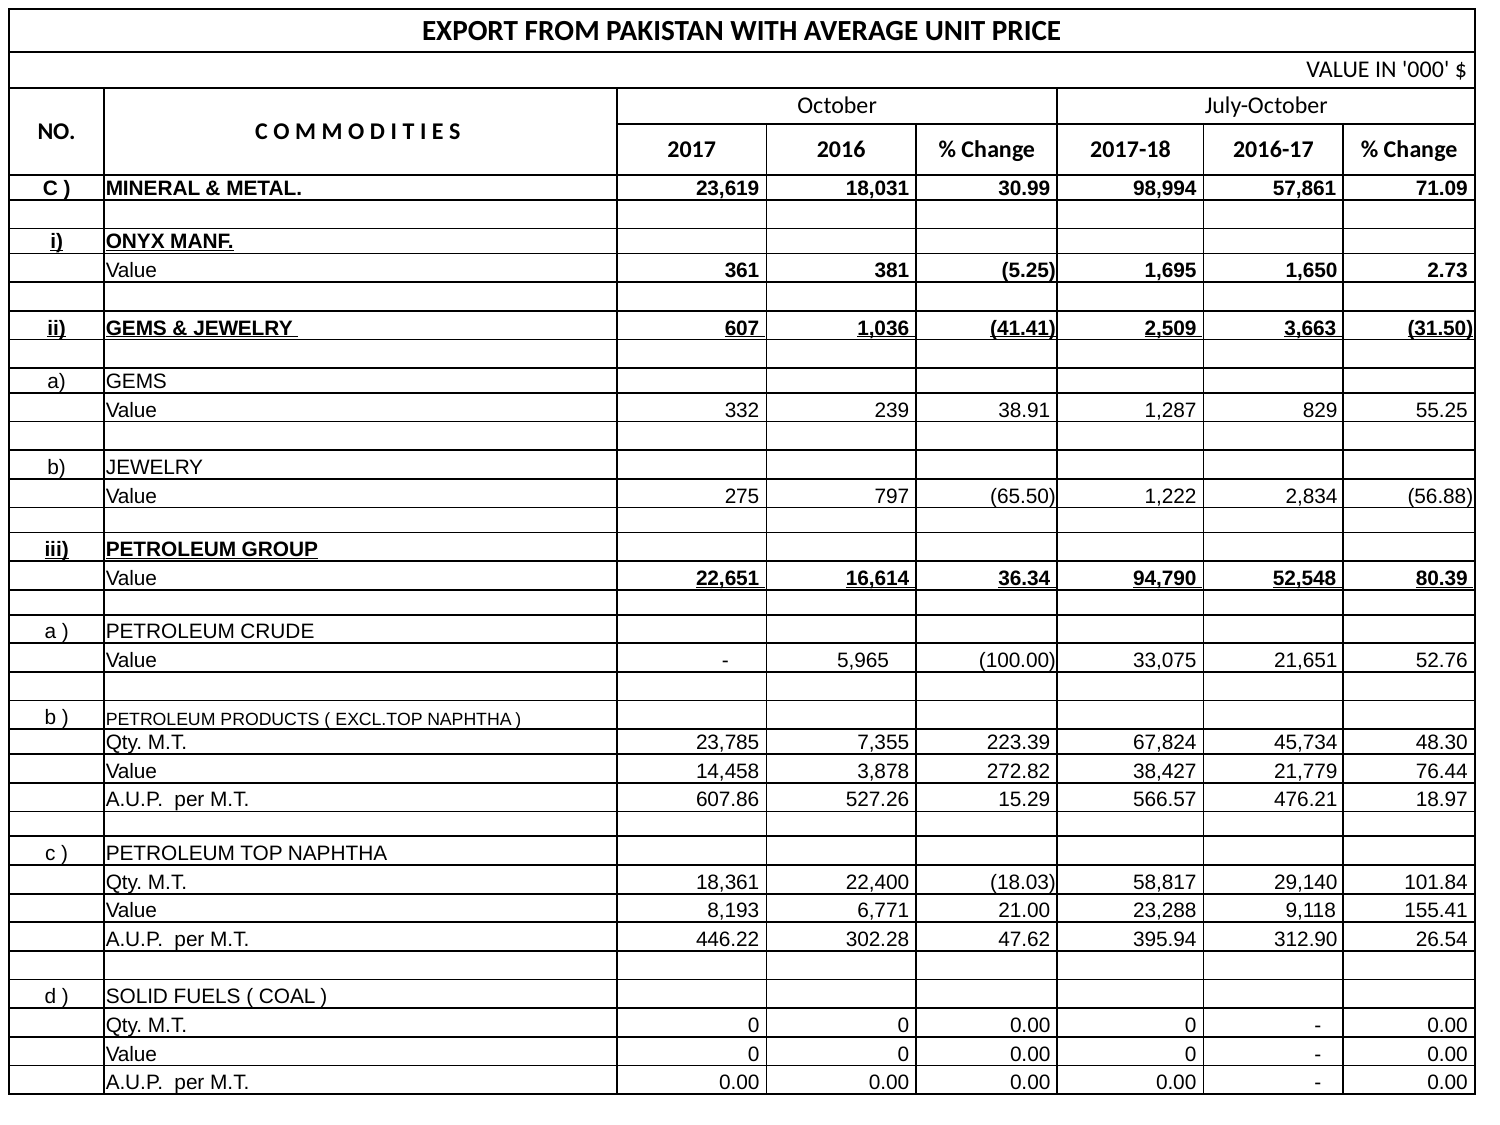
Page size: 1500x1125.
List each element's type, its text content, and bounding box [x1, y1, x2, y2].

table_cell [10, 755, 103, 782]
table_cell C ) [10, 176, 103, 199]
table_cell A.U.P. per M.T. [105, 923, 616, 950]
table_cell [1058, 340, 1203, 367]
table_cell 155.41 [1344, 895, 1474, 921]
table_cell [767, 229, 915, 253]
table_cell a) [10, 369, 103, 392]
table_cell Value [105, 480, 616, 507]
table_cell Value [105, 254, 616, 281]
table_cell 0 [1058, 1009, 1203, 1036]
table_cell [917, 422, 1056, 449]
table_cell % Change [917, 125, 1056, 174]
table_cell [767, 533, 915, 560]
table_cell [1204, 980, 1342, 1007]
table_cell [618, 283, 766, 310]
table_cell 3,663 [1204, 312, 1342, 339]
table_cell [10, 340, 103, 367]
table_cell 38.91 [917, 394, 1056, 421]
table_cell [1058, 422, 1203, 449]
table_cell 21,651 [1204, 644, 1342, 671]
table_cell 57,861 [1204, 176, 1342, 199]
table_cell [1344, 422, 1474, 449]
table_cell [767, 283, 915, 310]
table_cell [767, 591, 915, 614]
table_cell 0.00 [767, 1066, 915, 1093]
table_cell 7,355 [767, 730, 915, 753]
table_cell [1204, 283, 1342, 310]
table_cell A.U.P. per M.T. [105, 784, 616, 811]
table_cell [1058, 952, 1203, 979]
table_cell 0.00 [1344, 1038, 1474, 1065]
table_cell PETROLEUM PRODUCTS ( EXCL.TOP NAPHTHA ) [105, 701, 616, 728]
table_cell [1344, 616, 1474, 642]
table_cell [105, 340, 616, 367]
table_cell [10, 895, 103, 921]
table_cell 607.86 [618, 784, 766, 811]
table_cell [1344, 591, 1474, 614]
table_cell [1058, 283, 1203, 310]
table_cell [10, 866, 103, 893]
table_cell d ) [10, 980, 103, 1007]
table_cell [10, 730, 103, 753]
table_cell MINERAL & METAL. [105, 176, 616, 199]
table_cell [1344, 952, 1474, 979]
table_cell 29,140 [1204, 866, 1342, 893]
table_cell SOLID FUELS ( COAL ) [105, 980, 616, 1007]
table_cell [618, 616, 766, 642]
table_cell 98,994 [1058, 176, 1203, 199]
table_cell [10, 422, 103, 449]
table_cell 0.00 [618, 1066, 766, 1093]
table_cell [917, 533, 1056, 560]
table_cell [917, 508, 1056, 532]
table_cell [1058, 673, 1203, 700]
table_cell 48.30 [1344, 730, 1474, 753]
table_cell [1204, 812, 1342, 835]
table_cell 446.22 [618, 923, 766, 950]
table_cell [767, 369, 915, 392]
table_cell 38,427 [1058, 755, 1203, 782]
table_cell 47.62 [917, 923, 1056, 950]
table_cell 312.90 [1204, 923, 1342, 950]
table_cell [1058, 201, 1203, 228]
table_cell 0.00 [917, 1066, 1056, 1093]
table_cell [1058, 533, 1203, 560]
table_cell 15.29 [917, 784, 1056, 811]
table_cell GEMS & JEWELRY [105, 312, 616, 339]
table_cell [10, 562, 103, 589]
table_cell Value [105, 394, 616, 421]
table_cell 829 [1204, 394, 1342, 421]
table_cell 607 [618, 312, 766, 339]
table_cell [10, 923, 103, 950]
table_cell 1,036 [767, 312, 915, 339]
table_cell [1344, 283, 1474, 310]
table_cell [917, 201, 1056, 228]
table_cell [1344, 229, 1474, 253]
table_cell [1204, 533, 1342, 560]
table_cell October [618, 89, 1056, 123]
table_cell 2016 [767, 125, 915, 174]
table_cell [105, 201, 616, 228]
table_cell [917, 229, 1056, 253]
table_cell 0.00 [1058, 1066, 1203, 1093]
table_cell 22,651 [618, 562, 766, 589]
table_cell [618, 980, 766, 1007]
table_cell [767, 673, 915, 700]
table_cell [618, 952, 766, 979]
table_cell [10, 394, 103, 421]
table_cell 80.39 [1344, 562, 1474, 589]
table_cell 23,785 [618, 730, 766, 753]
table_cell [1058, 837, 1203, 864]
table_cell 0 [618, 1038, 766, 1065]
table_cell [1204, 422, 1342, 449]
table_cell [618, 812, 766, 835]
table_cell [1344, 837, 1474, 864]
table_cell 302.28 [767, 923, 915, 950]
table_cell PETROLEUM CRUDE [105, 616, 616, 642]
table_cell [10, 283, 103, 310]
table_cell [767, 508, 915, 532]
table_cell [917, 451, 1056, 478]
table_cell [917, 673, 1056, 700]
table_cell 36.34 [917, 562, 1056, 589]
table_cell [10, 591, 103, 614]
table_cell [917, 812, 1056, 835]
table_cell 52.76 [1344, 644, 1474, 671]
table_cell 0 [1058, 1038, 1203, 1065]
table_cell [10, 508, 103, 532]
table_cell 26.54 [1344, 923, 1474, 950]
table_cell [105, 591, 616, 614]
table_cell 2016-17 [1204, 125, 1342, 174]
table_cell 67,824 [1058, 730, 1203, 753]
table_cell 2017-18 [1058, 125, 1203, 174]
table_cell PETROLEUM TOP NAPHTHA [105, 837, 616, 864]
table_cell 18,361 [618, 866, 766, 893]
table_cell [618, 229, 766, 253]
table_cell (65.50) [917, 480, 1056, 507]
table_cell 0.00 [917, 1009, 1056, 1036]
table_cell 22,400 [767, 866, 915, 893]
table_cell 0.00 [1344, 1009, 1474, 1036]
table_cell [1344, 451, 1474, 478]
table_cell [618, 701, 766, 728]
table_cell 21.00 [917, 895, 1056, 921]
table_cell [1204, 229, 1342, 253]
table_cell 58,817 [1058, 866, 1203, 893]
table_cell [10, 644, 103, 671]
table_cell 223.39 [917, 730, 1056, 753]
table_cell [1344, 673, 1474, 700]
table_cell [10, 1009, 103, 1036]
table_cell 0 [767, 1038, 915, 1065]
table_cell 16,614 [767, 562, 915, 589]
table_cell [767, 980, 915, 1007]
table_cell [1204, 340, 1342, 367]
table_cell [917, 980, 1056, 1007]
table_cell NO. [10, 89, 103, 174]
table_cell b) [10, 451, 103, 478]
table_cell 45,734 [1204, 730, 1342, 753]
table_cell 1,650 [1204, 254, 1342, 281]
table_cell Value [105, 895, 616, 921]
table_cell 52,548 [1204, 562, 1342, 589]
table_cell [10, 784, 103, 811]
table_cell 33,075 [1058, 644, 1203, 671]
table_cell 101.84 [1344, 866, 1474, 893]
table_cell c ) [10, 837, 103, 864]
table_cell Qty. M.T. [105, 866, 616, 893]
table_cell 6,771 [767, 895, 915, 921]
table_cell (100.00) [917, 644, 1056, 671]
table_cell Value [105, 1038, 616, 1065]
table_cell [917, 616, 1056, 642]
table_cell [1204, 591, 1342, 614]
table_cell 71.09 [1344, 176, 1474, 199]
table_cell [105, 673, 616, 700]
table_cell (18.03) [917, 866, 1056, 893]
table_cell [1204, 701, 1342, 728]
table_cell [618, 369, 766, 392]
table_cell [618, 451, 766, 478]
table_cell 0 [767, 1009, 915, 1036]
table_cell [1058, 369, 1203, 392]
table_cell [767, 451, 915, 478]
table_cell [1058, 701, 1203, 728]
table_cell a ) [10, 616, 103, 642]
table_cell [1204, 837, 1342, 864]
table_cell [1344, 369, 1474, 392]
table_cell 1,695 [1058, 254, 1203, 281]
table_cell [618, 591, 766, 614]
table_cell [767, 837, 915, 864]
table_cell [1344, 508, 1474, 532]
table_cell [917, 340, 1056, 367]
table_cell Value [105, 755, 616, 782]
table_cell [917, 952, 1056, 979]
table_cell [917, 591, 1056, 614]
table_cell [10, 673, 103, 700]
table_cell [10, 201, 103, 228]
table_cell [618, 508, 766, 532]
table_cell 2,509 [1058, 312, 1203, 339]
table_cell Qty. M.T. [105, 1009, 616, 1036]
table_cell [1204, 451, 1342, 478]
table_cell 239 [767, 394, 915, 421]
table_cell 5,965 [767, 644, 915, 671]
table_cell [618, 533, 766, 560]
table_cell 381 [767, 254, 915, 281]
table_cell 272.82 [917, 755, 1056, 782]
table_cell [1204, 673, 1342, 700]
table_cell - [1204, 1066, 1342, 1093]
table_cell 18,031 [767, 176, 915, 199]
table_cell 797 [767, 480, 915, 507]
table_cell - [1204, 1009, 1342, 1036]
table_cell 275 [618, 480, 766, 507]
table_cell Qty. M.T. [105, 730, 616, 753]
table_cell VALUE IN '000' $ [10, 53, 1474, 87]
table_cell C O M M O D I T I E S [105, 89, 616, 174]
table_cell July-October [1058, 89, 1474, 123]
table_cell [767, 616, 915, 642]
table_cell [767, 701, 915, 728]
table_cell 21,779 [1204, 755, 1342, 782]
table_cell [1344, 340, 1474, 367]
table_cell GEMS [105, 369, 616, 392]
table_cell [1204, 508, 1342, 532]
table_cell [618, 201, 766, 228]
table_cell ONYX MANF. [105, 229, 616, 253]
table_cell 2,834 [1204, 480, 1342, 507]
table_cell [917, 369, 1056, 392]
table_cell [10, 254, 103, 281]
table_cell [767, 952, 915, 979]
table_cell [1058, 616, 1203, 642]
table_cell [105, 283, 616, 310]
table_cell [1344, 201, 1474, 228]
table_cell [105, 952, 616, 979]
table_cell Value [105, 644, 616, 671]
table_cell (41.41) [917, 312, 1056, 339]
table_cell 0.00 [1344, 1066, 1474, 1093]
table_cell Value [105, 562, 616, 589]
table_cell 1,287 [1058, 394, 1203, 421]
table_cell 2017 [618, 125, 766, 174]
table_cell - [1204, 1038, 1342, 1065]
table_cell [767, 201, 915, 228]
table_cell [1058, 508, 1203, 532]
table_cell [10, 480, 103, 507]
table_cell 55.25 [1344, 394, 1474, 421]
table_cell iii) [10, 533, 103, 560]
table_cell 76.44 [1344, 755, 1474, 782]
table_cell [618, 837, 766, 864]
table_cell 23,288 [1058, 895, 1203, 921]
table_cell 1,222 [1058, 480, 1203, 507]
table_cell [917, 837, 1056, 864]
table_cell PETROLEUM GROUP [105, 533, 616, 560]
table_cell JEWELRY [105, 451, 616, 478]
table_cell [1344, 533, 1474, 560]
table_cell [105, 508, 616, 532]
table_cell 3,878 [767, 755, 915, 782]
table_cell b ) [10, 701, 103, 728]
table_cell (56.88) [1344, 480, 1474, 507]
table_cell [105, 812, 616, 835]
table_cell [1344, 812, 1474, 835]
table_cell 332 [618, 394, 766, 421]
table_cell [618, 673, 766, 700]
table_cell 18.97 [1344, 784, 1474, 811]
table_cell [1058, 451, 1203, 478]
table_cell - [618, 644, 766, 671]
table_cell [1058, 591, 1203, 614]
table_cell (5.25) [917, 254, 1056, 281]
table_cell 395.94 [1058, 923, 1203, 950]
table_cell [618, 340, 766, 367]
table_cell A.U.P. per M.T. [105, 1066, 616, 1093]
table_cell [1344, 701, 1474, 728]
table_cell [1204, 201, 1342, 228]
table_cell 23,619 [618, 176, 766, 199]
table_cell [1344, 980, 1474, 1007]
table_cell [1204, 616, 1342, 642]
table_cell 2.73 [1344, 254, 1474, 281]
table_cell [917, 283, 1056, 310]
table_cell 0.00 [917, 1038, 1056, 1065]
table_cell [767, 812, 915, 835]
table_cell 527.26 [767, 784, 915, 811]
table_cell i) [10, 229, 103, 253]
table_cell [1058, 980, 1203, 1007]
table_cell [1058, 812, 1203, 835]
table_cell [10, 1066, 103, 1093]
table_cell 361 [618, 254, 766, 281]
table_cell [767, 340, 915, 367]
table_cell 566.57 [1058, 784, 1203, 811]
table_header EXPORT FROM PAKISTAN WITH AVERAGE UNIT PRICE [10, 10, 1474, 51]
table_cell [1204, 369, 1342, 392]
table_cell [10, 1038, 103, 1065]
table_cell [10, 952, 103, 979]
table_cell [618, 422, 766, 449]
table_cell 14,458 [618, 755, 766, 782]
table_cell [10, 812, 103, 835]
table_cell % Change [1344, 125, 1474, 174]
table_cell [767, 422, 915, 449]
table_cell 94,790 [1058, 562, 1203, 589]
table_cell 0 [618, 1009, 766, 1036]
table_cell [1058, 229, 1203, 253]
table_cell 30.99 [917, 176, 1056, 199]
table_cell [1204, 952, 1342, 979]
table_cell 476.21 [1204, 784, 1342, 811]
table_cell 9,118 [1204, 895, 1342, 921]
table_cell (31.50) [1344, 312, 1474, 339]
table_cell [105, 422, 616, 449]
table_cell ii) [10, 312, 103, 339]
table_cell 8,193 [618, 895, 766, 921]
table_cell [917, 701, 1056, 728]
